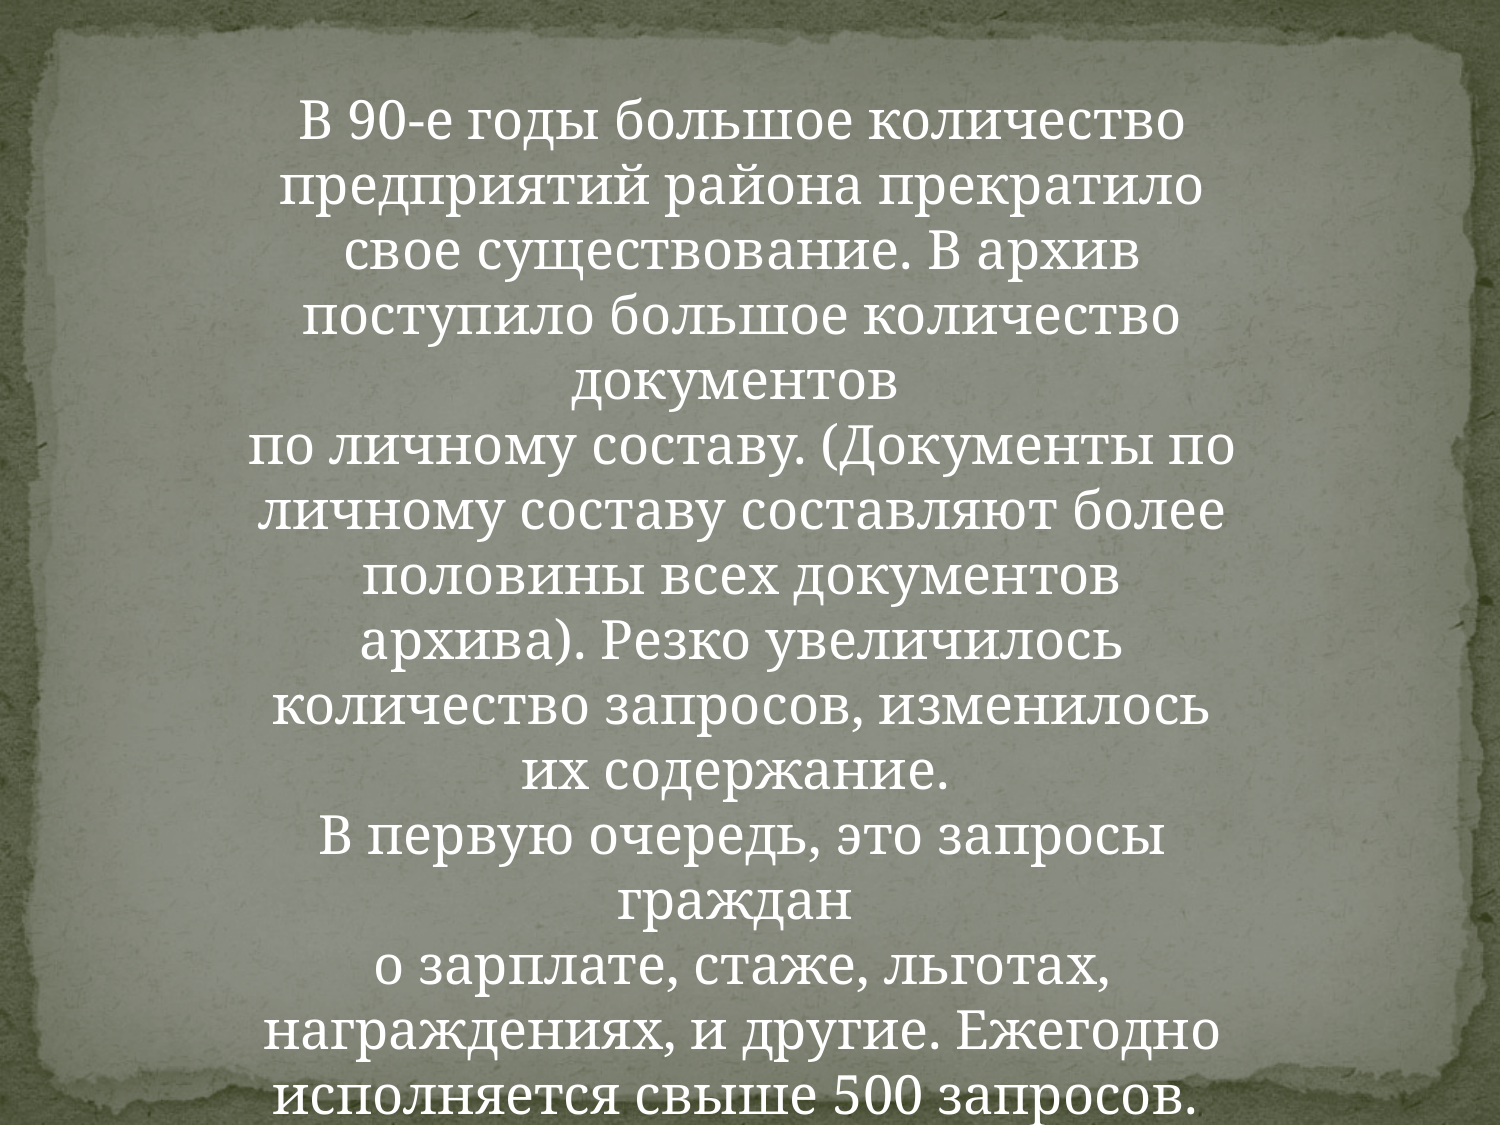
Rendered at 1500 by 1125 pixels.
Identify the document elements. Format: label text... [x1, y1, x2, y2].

list В 90-е годы большое количество предприятий района прекратило свое существование. В архив поступило большое количество документов по личному составу. (Документы по личному составу составляют более половины всех документов архива). Резко увеличилось количество запросов, изменилось их содержание. В первую очередь, это запросы граждан о зарплате, стаже, льготах, награждениях, и другие. Ежегодно исполняется свыше 500 запросов. [230, 78, 1256, 1016]
